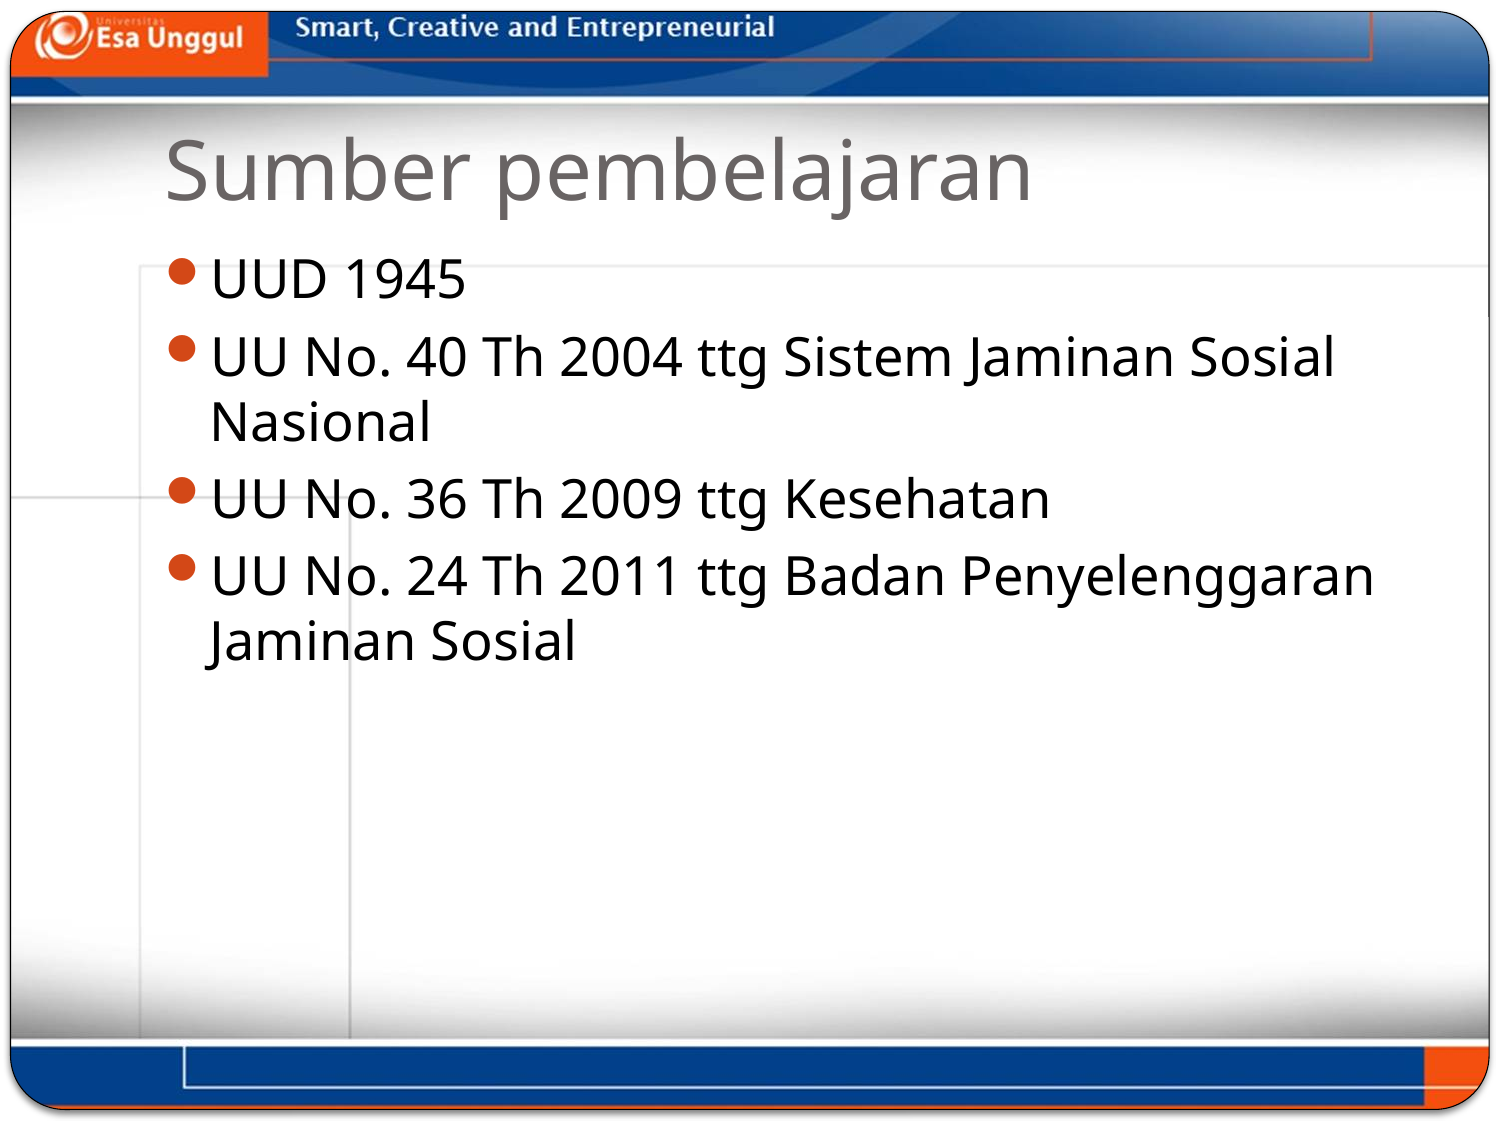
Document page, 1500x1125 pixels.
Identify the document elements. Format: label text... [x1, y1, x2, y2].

list UUD 1945 UU No. 40 Th 2004 ttg Sistem Jaminan Sosial Nasional UU No. 36 Th 2009 ttg Kesehatan UU No. 24 Th 2011 ttg Badan Penyelenggaran Jaminan Sosial [150, 237, 1425, 988]
picture [12, 12, 1488, 1108]
title Sumber pembelajaran [150, 45, 1425, 233]
